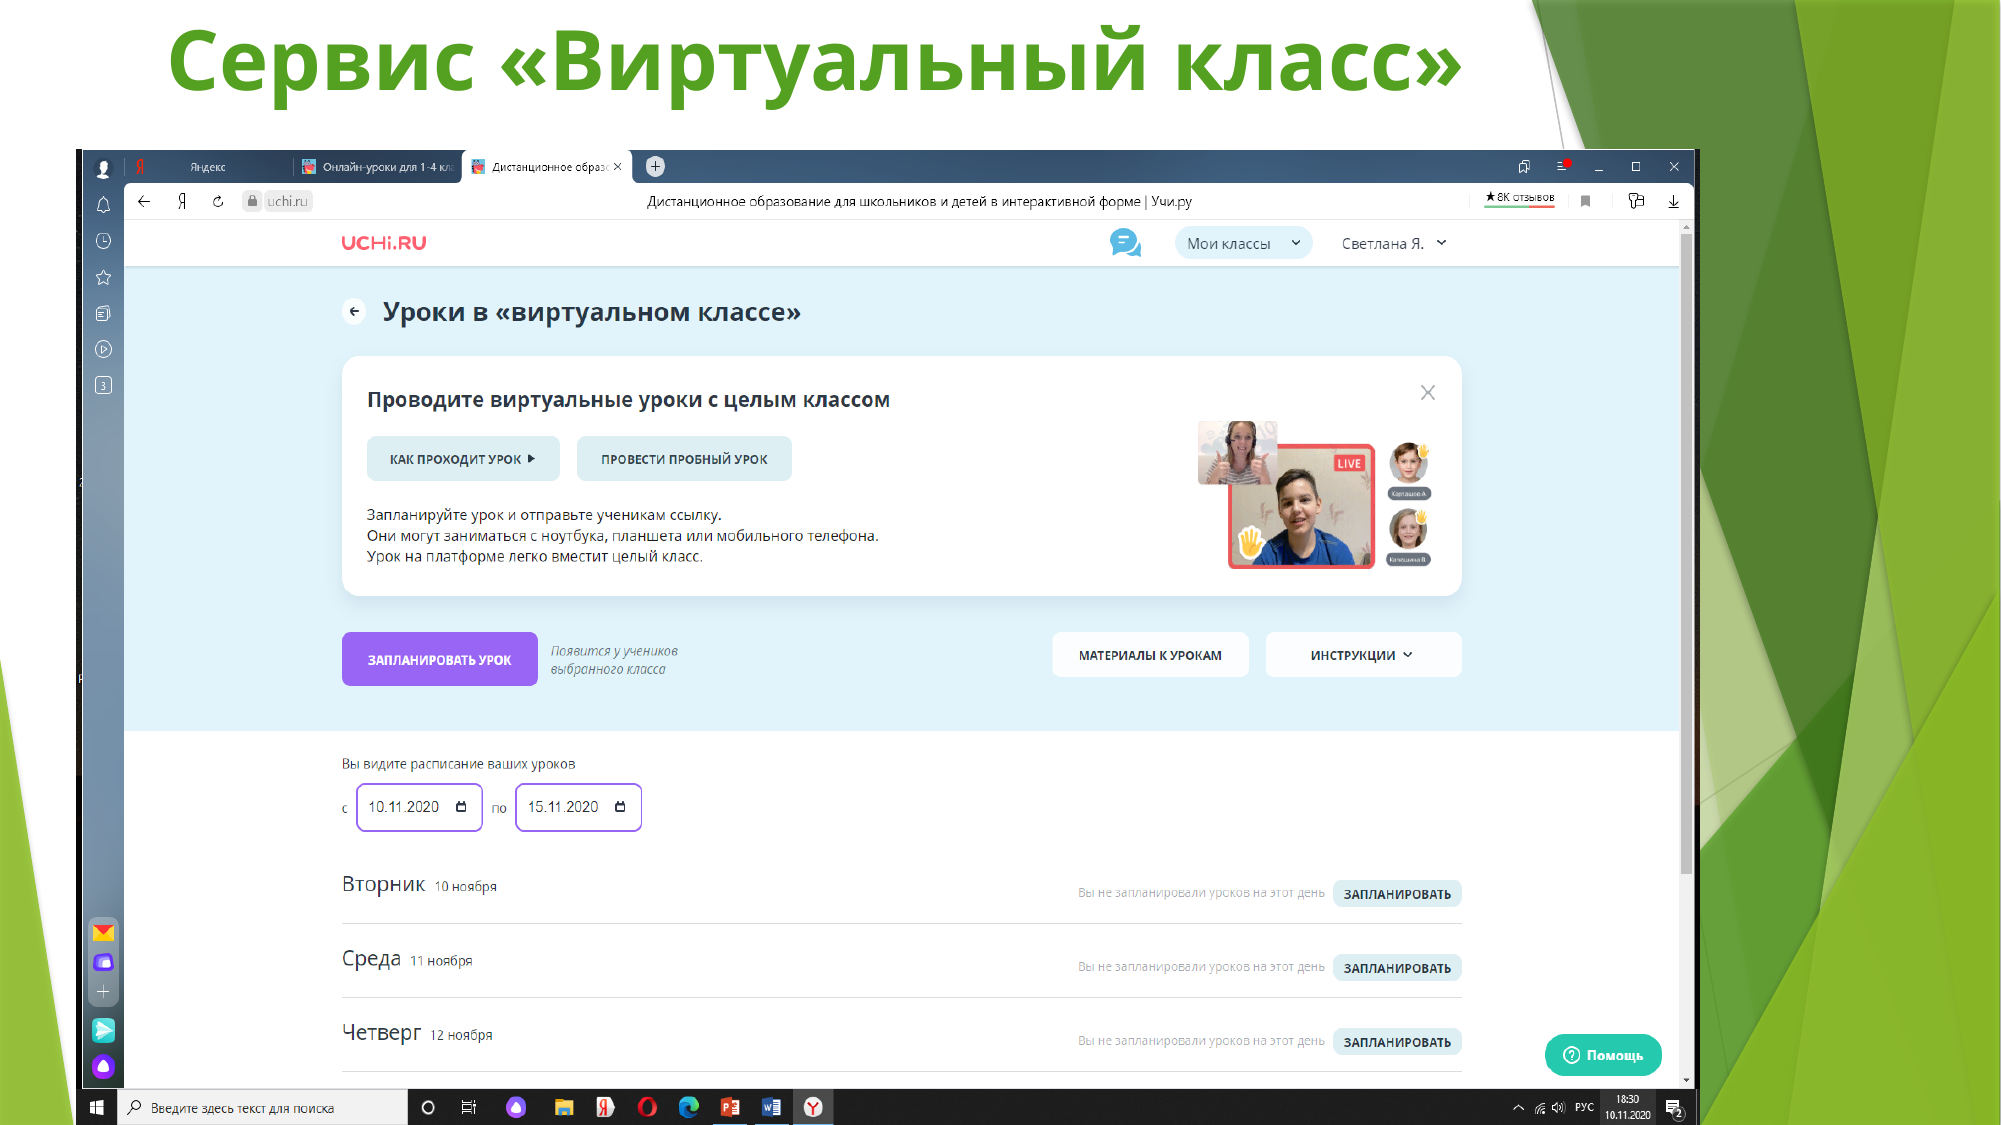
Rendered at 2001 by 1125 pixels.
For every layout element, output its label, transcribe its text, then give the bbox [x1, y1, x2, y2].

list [75, 149, 1701, 1125]
title Сервис «Виртуальный класс» [111, 0, 1522, 148]
